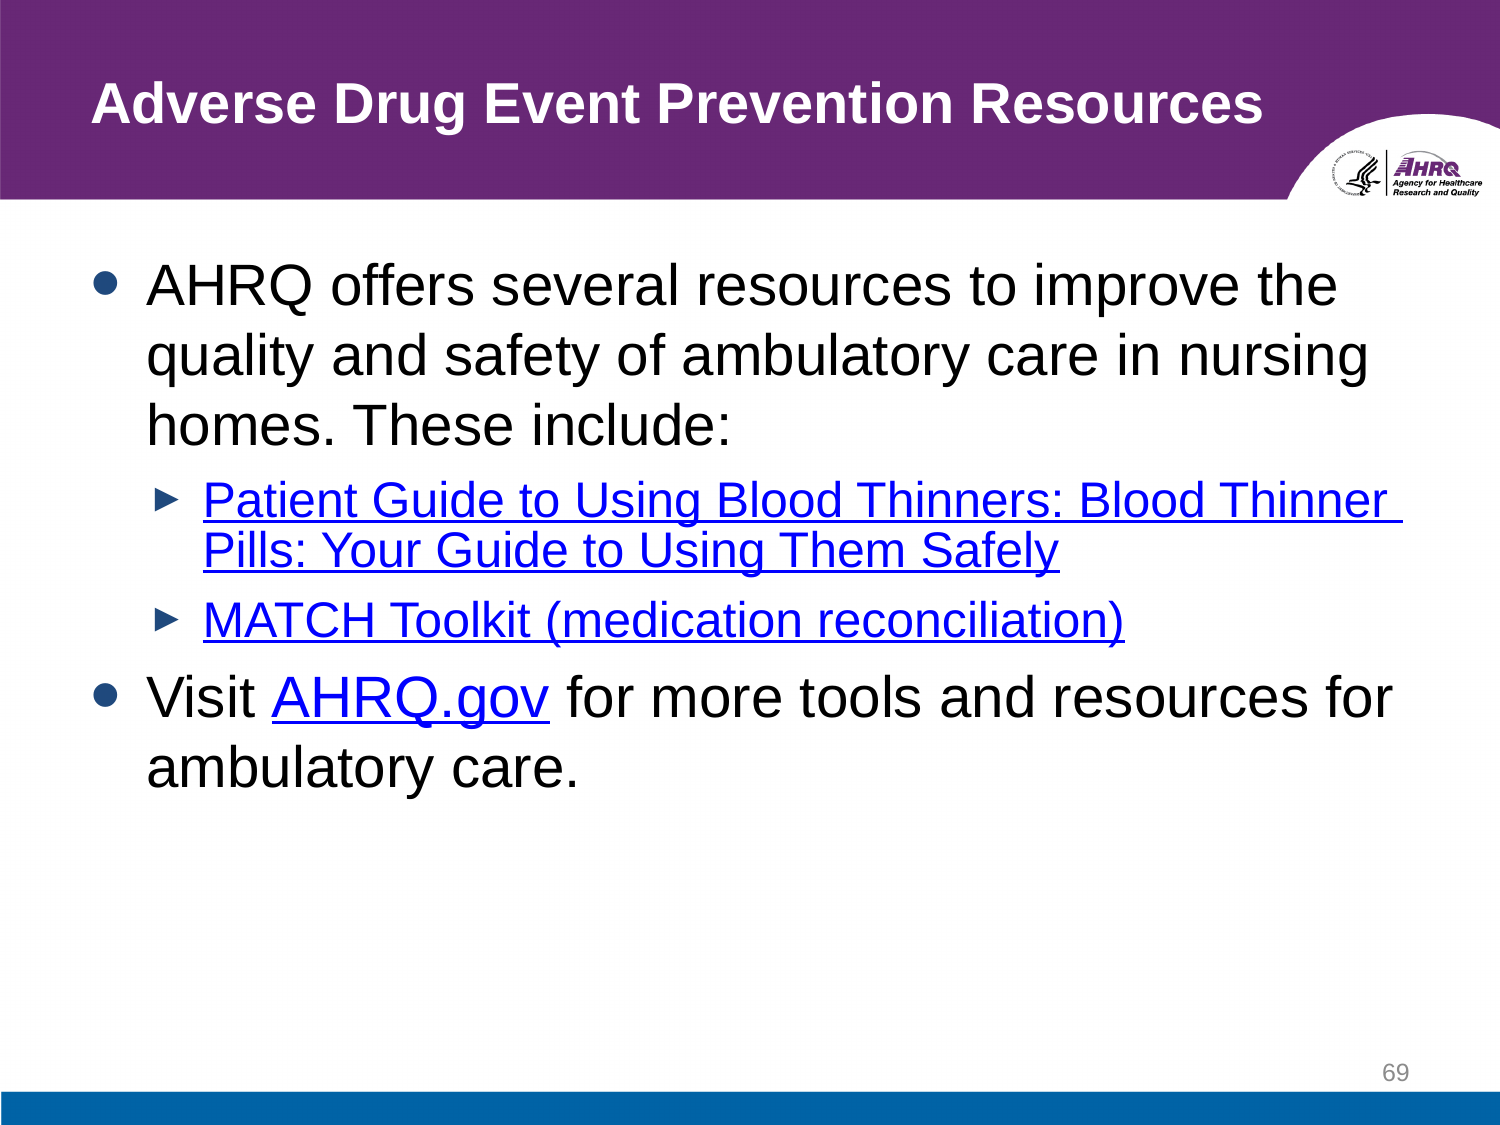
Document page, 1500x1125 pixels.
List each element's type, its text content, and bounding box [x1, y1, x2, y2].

title Adverse Drug Event Prevention Resources [75, 50, 1294, 152]
picture [0, 0, 1500, 1125]
list AHRQ offers several resources to improve the quality and safety of ambulatory care in nursing homes. These include: Patient Guide to Using Blood Thinners: Blood Thinner Pills: Your Guide to Using Them Safely MATCH Toolkit (medication reconciliation) Visit AHRQ.gov for more tools and resources for ambulatory care. [75, 239, 1425, 983]
slide_number 69 [1303, 1041, 1425, 1101]
